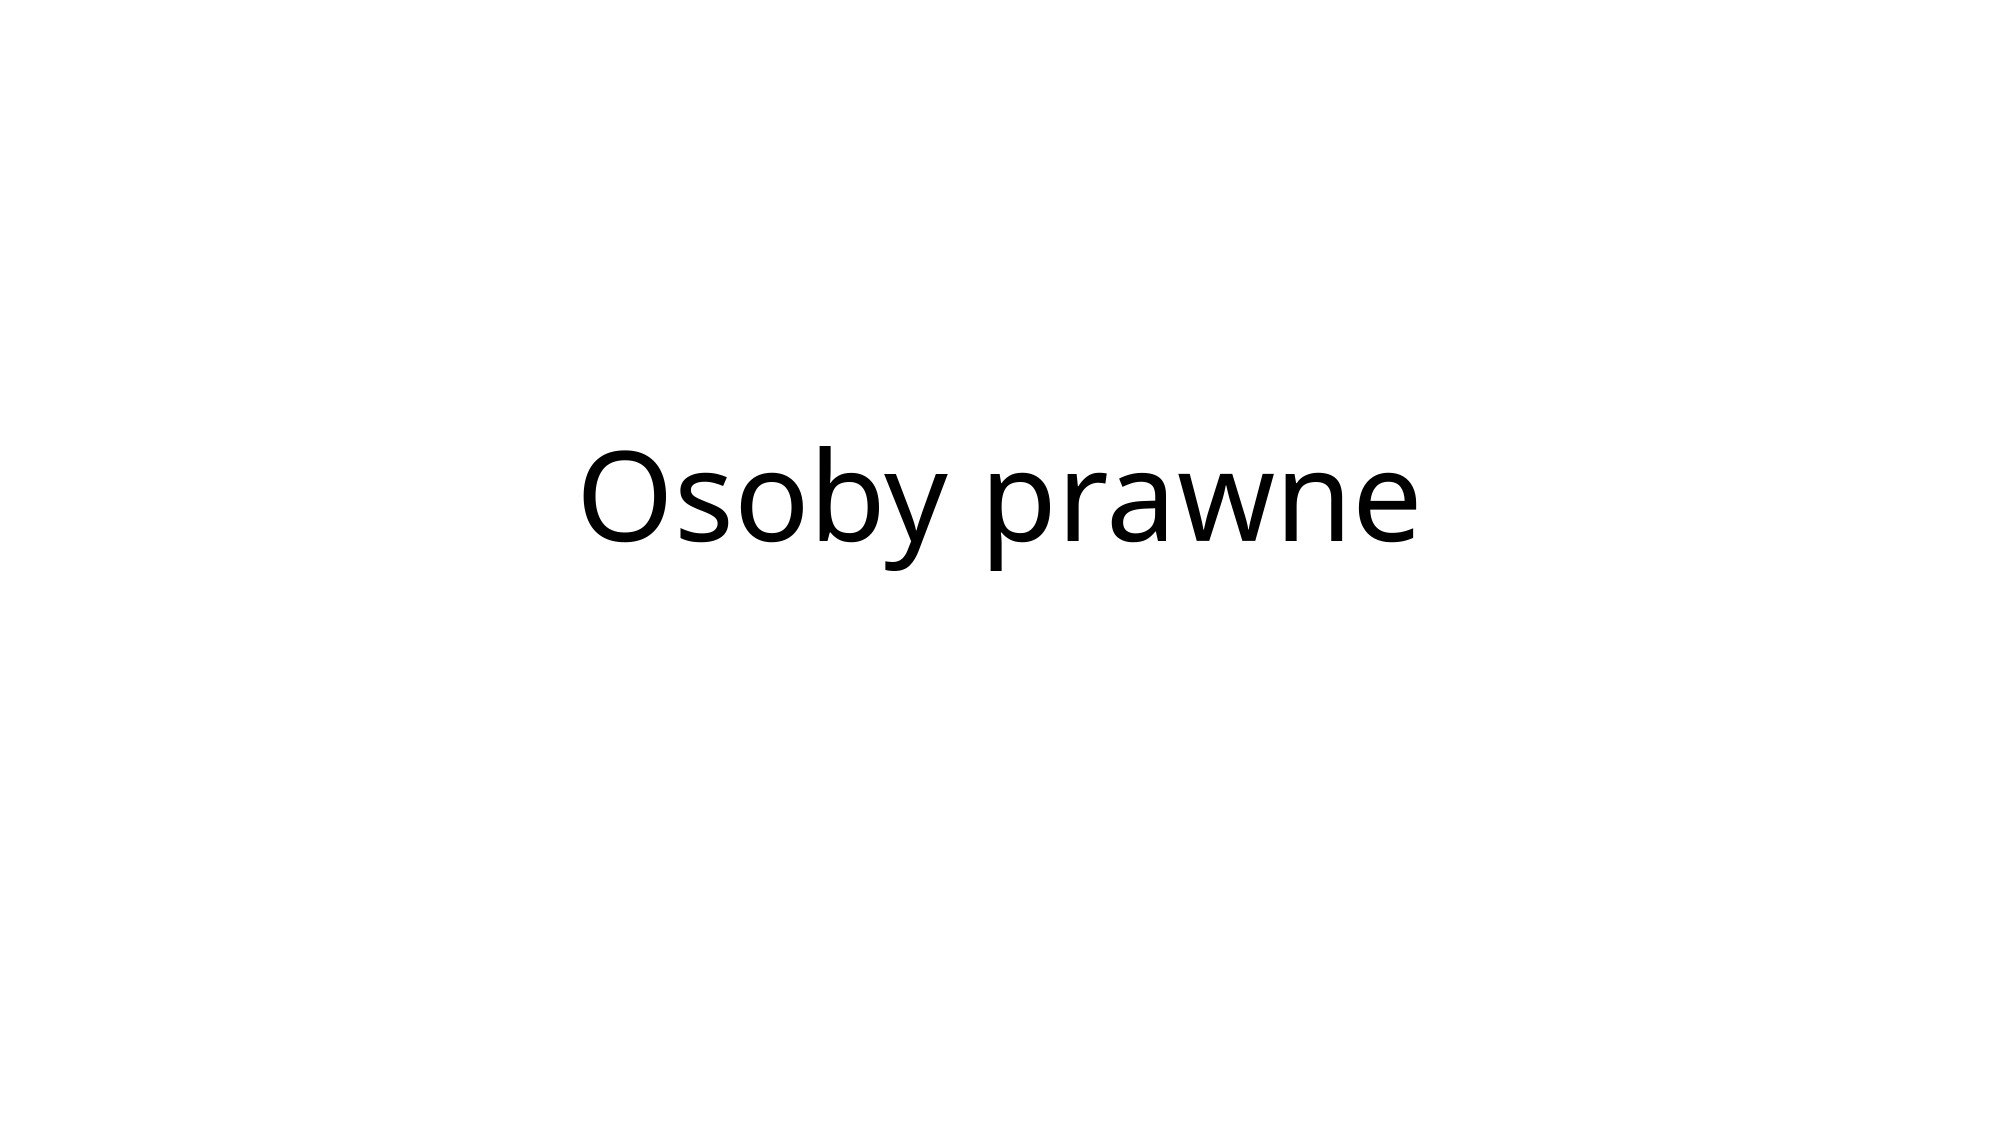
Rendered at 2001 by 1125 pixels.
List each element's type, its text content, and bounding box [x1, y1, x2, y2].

title Osoby prawne [249, 184, 1750, 576]
